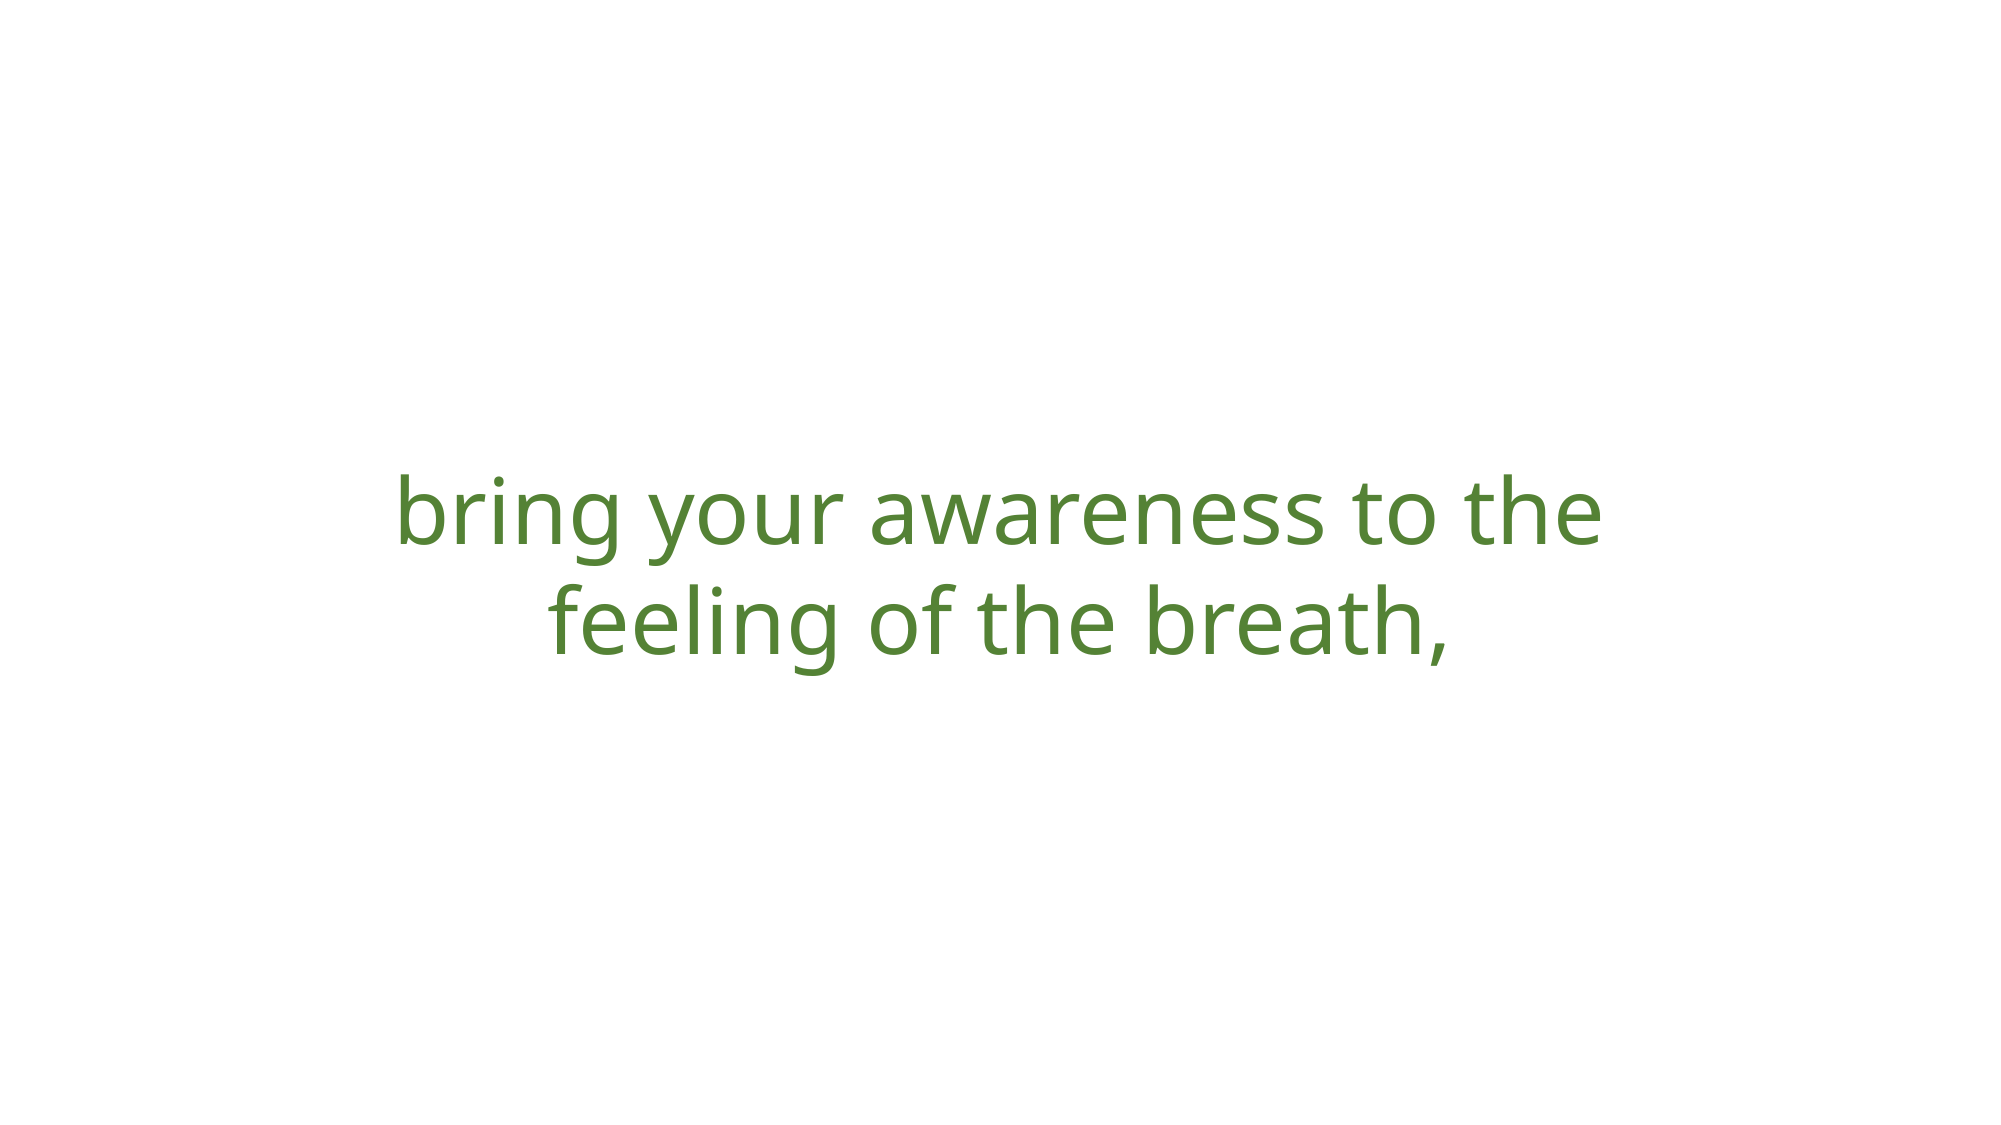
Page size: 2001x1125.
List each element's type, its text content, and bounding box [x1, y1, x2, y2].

list bring your awareness to the feeling of the breath, [262, 141, 1738, 984]
